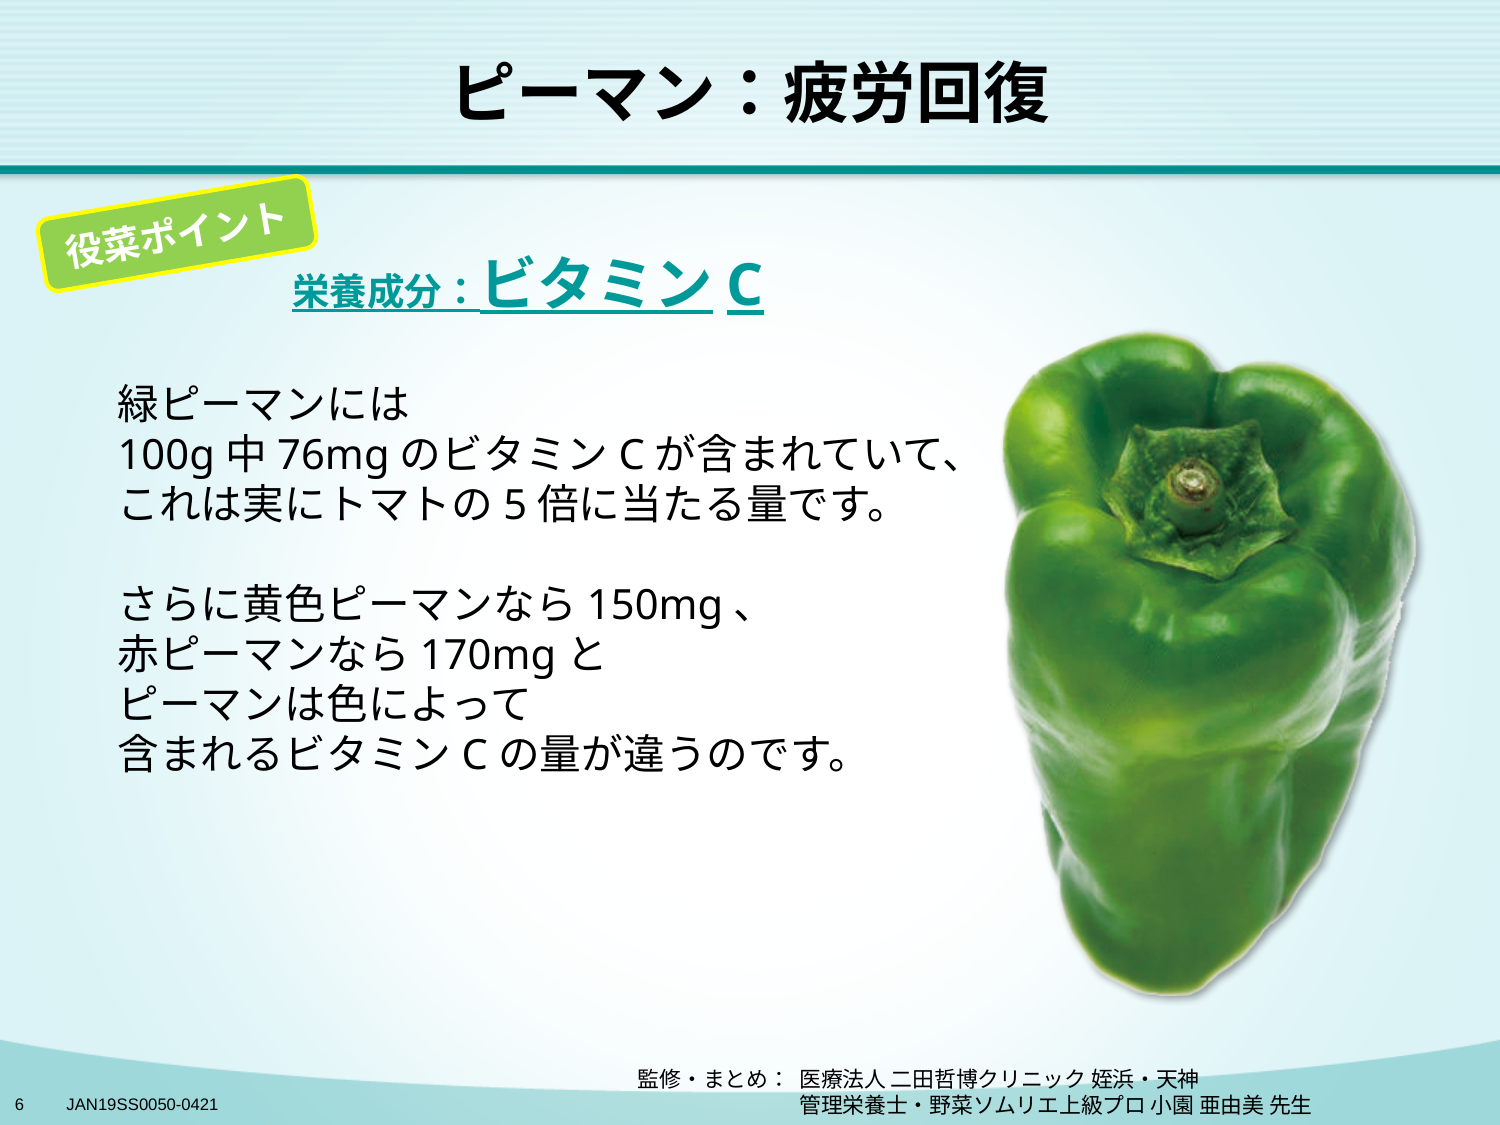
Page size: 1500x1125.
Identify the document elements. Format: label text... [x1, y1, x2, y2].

text_box 監修・まとめ： 医療法人 二田哲博クリニック 姪浜・天神 管理栄養士・野菜ソムリエ上級プロ 小園 亜由美 先生 [623, 1058, 1500, 1125]
slide_number 6 [0, 1085, 52, 1123]
picture [0, 0, 1500, 1125]
text_box 役菜ポイント [35, 174, 319, 293]
text_box 栄養成分：ビタミンC 緑ピーマンには 100g中76mgのビタミンCが含まれていて、 これは実にトマトの5倍に当たる量です。 さらに黄色ピーマンなら150mg、 赤ピーマンなら170mgと ピーマンは色によって 含まれるビタミンCの量が違うのです。 [102, 240, 1000, 785]
title ピーマン：疲労回復 [145, 2, 1355, 164]
